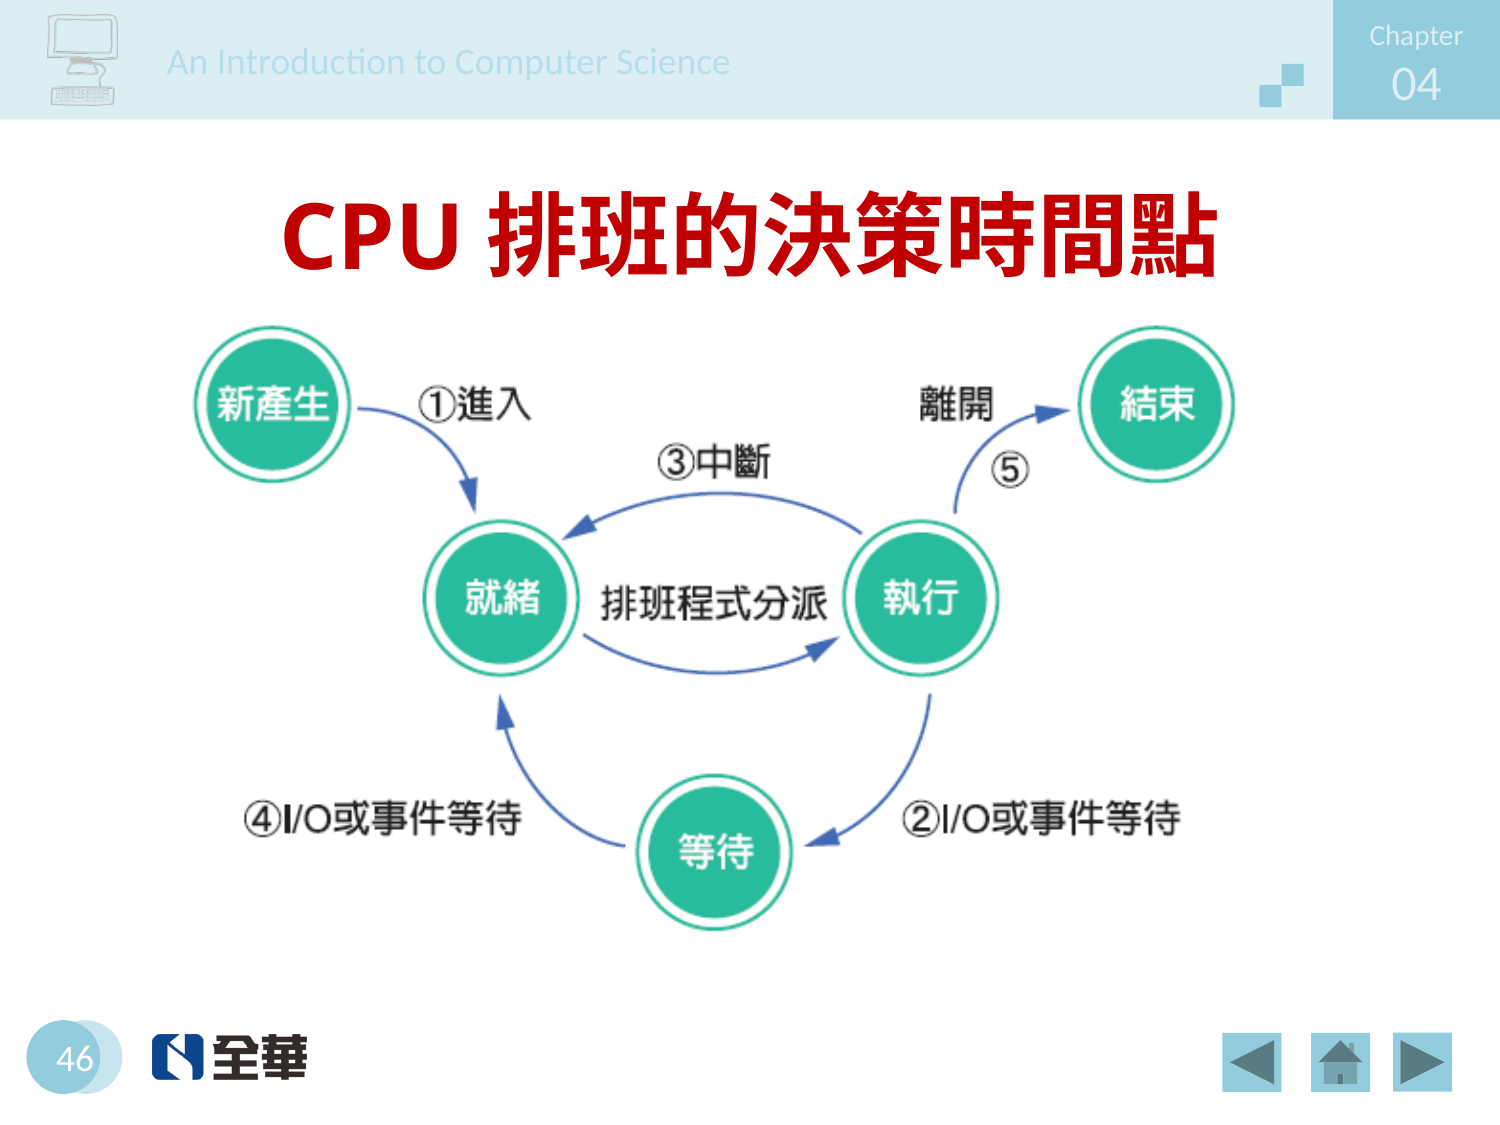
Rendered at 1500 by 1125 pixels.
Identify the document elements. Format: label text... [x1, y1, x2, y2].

picture [173, 303, 1281, 940]
picture [152, 1034, 307, 1080]
picture [47, 14, 118, 106]
title CPU排班的決策時間點 [75, 138, 1425, 327]
